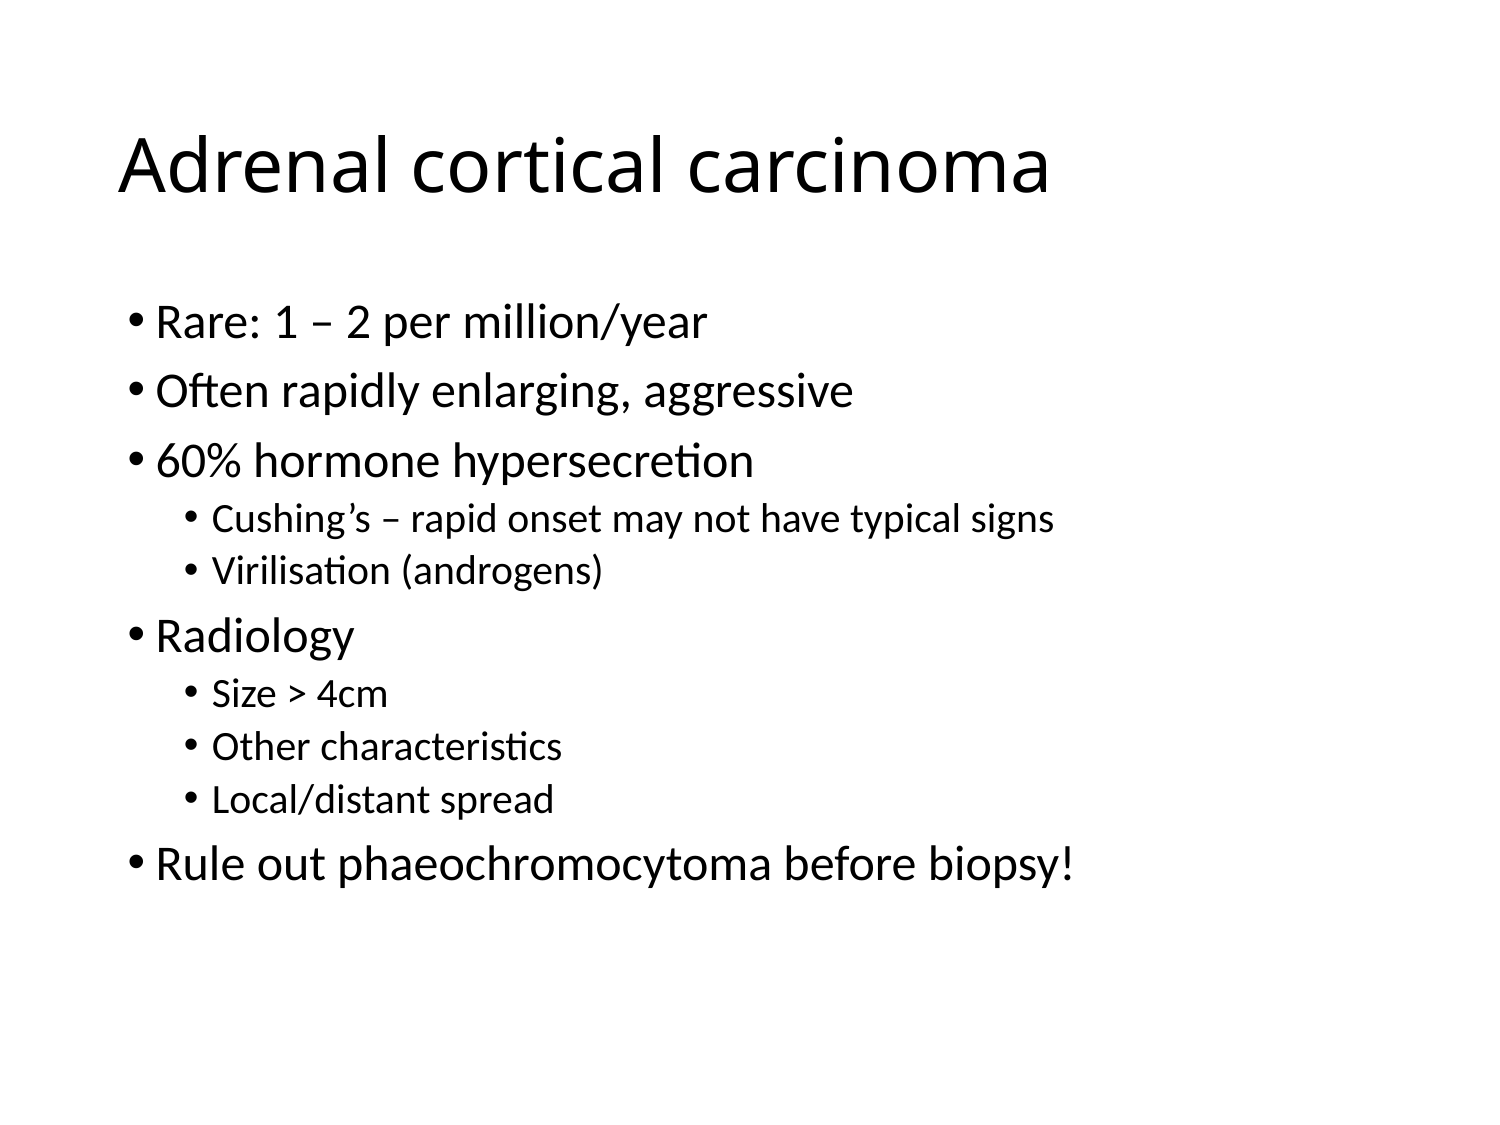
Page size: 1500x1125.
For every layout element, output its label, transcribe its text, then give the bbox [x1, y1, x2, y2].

list Rare: 1 – 2 per million/year Often rapidly enlarging, aggressive 60% hormone hypersecretion Cushing’s – rapid onset may not have typical signs Virilisation (androgens) Radiology Size > 4cm Other characteristics Local/distant spread Rule out phaeochromocytoma before biopsy! [112, 287, 1388, 1047]
title Adrenal cortical carcinoma [103, 59, 1397, 278]
